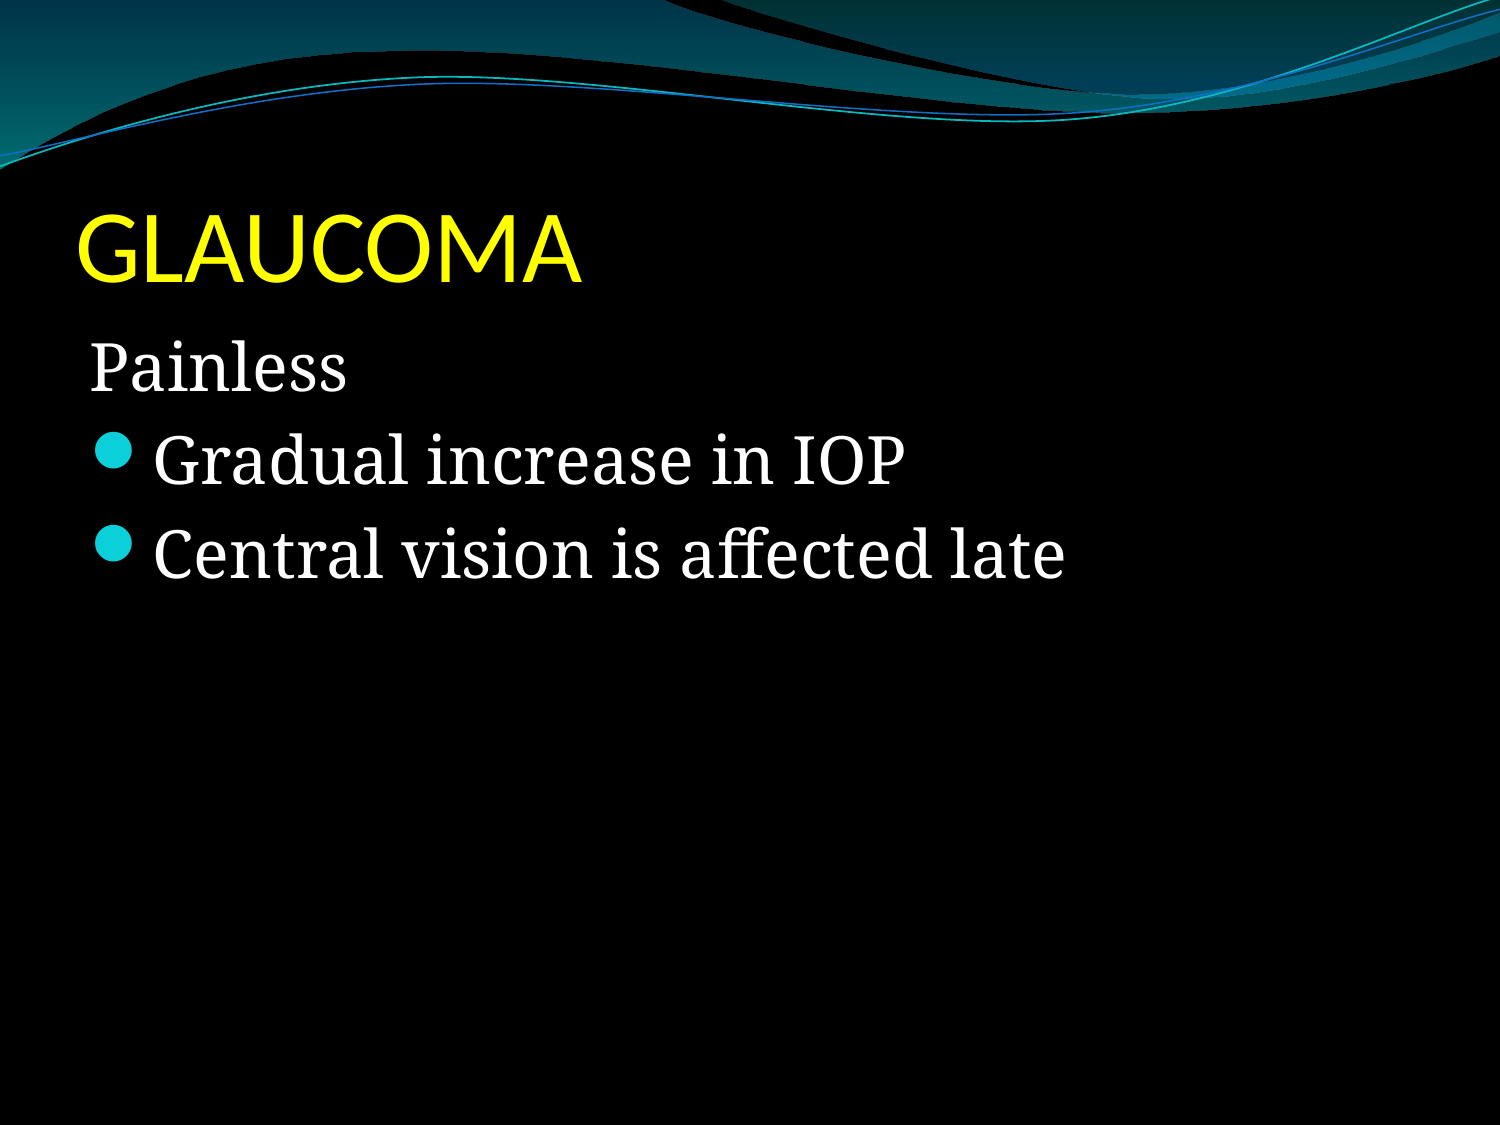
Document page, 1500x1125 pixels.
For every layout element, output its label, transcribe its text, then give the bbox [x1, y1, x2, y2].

list Painless Gradual increase in IOP Central vision is affected late [75, 317, 1425, 1038]
title GLAUCOMA [75, 115, 1425, 303]
